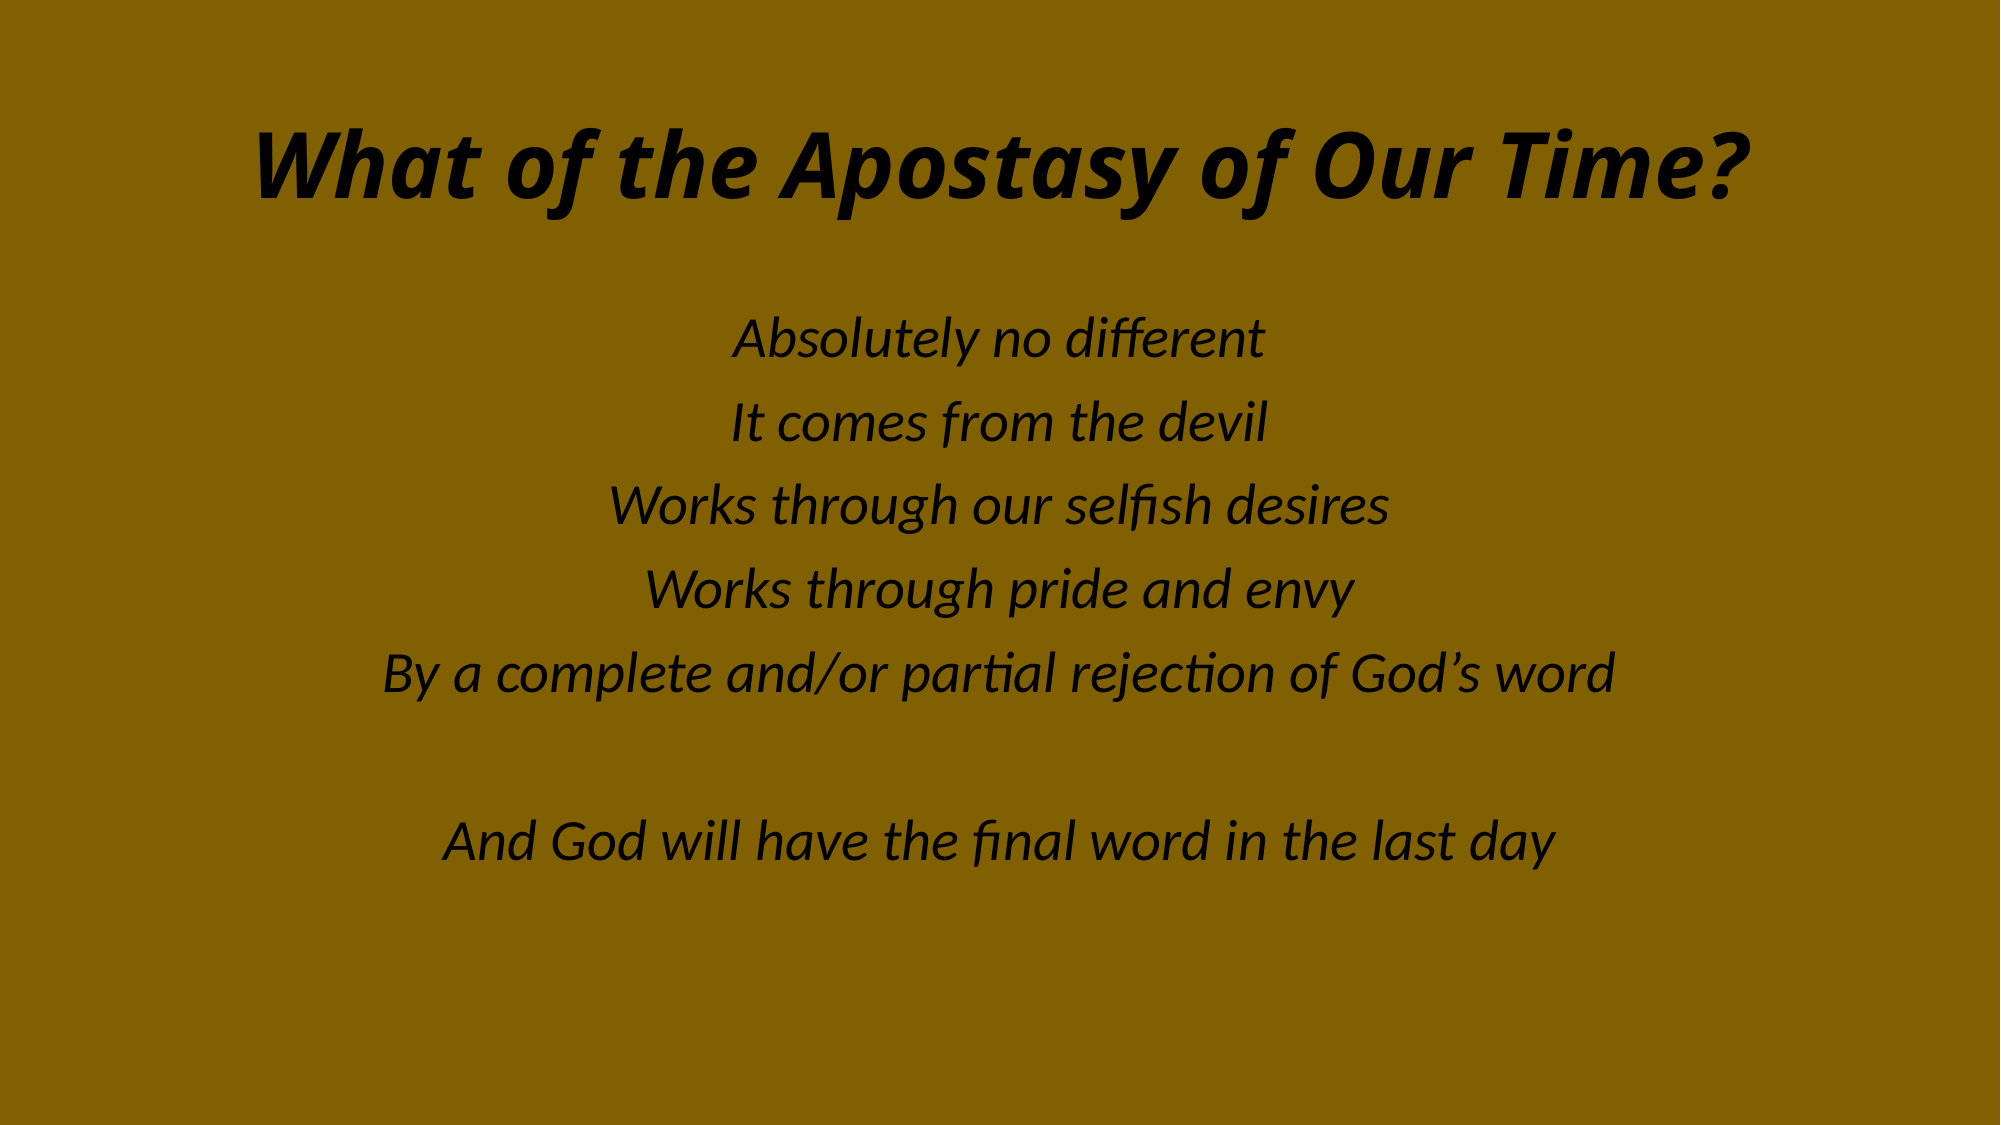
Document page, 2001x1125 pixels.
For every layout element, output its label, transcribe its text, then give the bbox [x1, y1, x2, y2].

list Absolutely no different It comes from the devil Works through our selfish desires Works through pride and envy By a complete and/or partial rejection of God’s word And God will have the final word in the last day [137, 299, 1863, 1014]
title What of the Apostasy of Our Time? [137, 59, 1863, 278]
